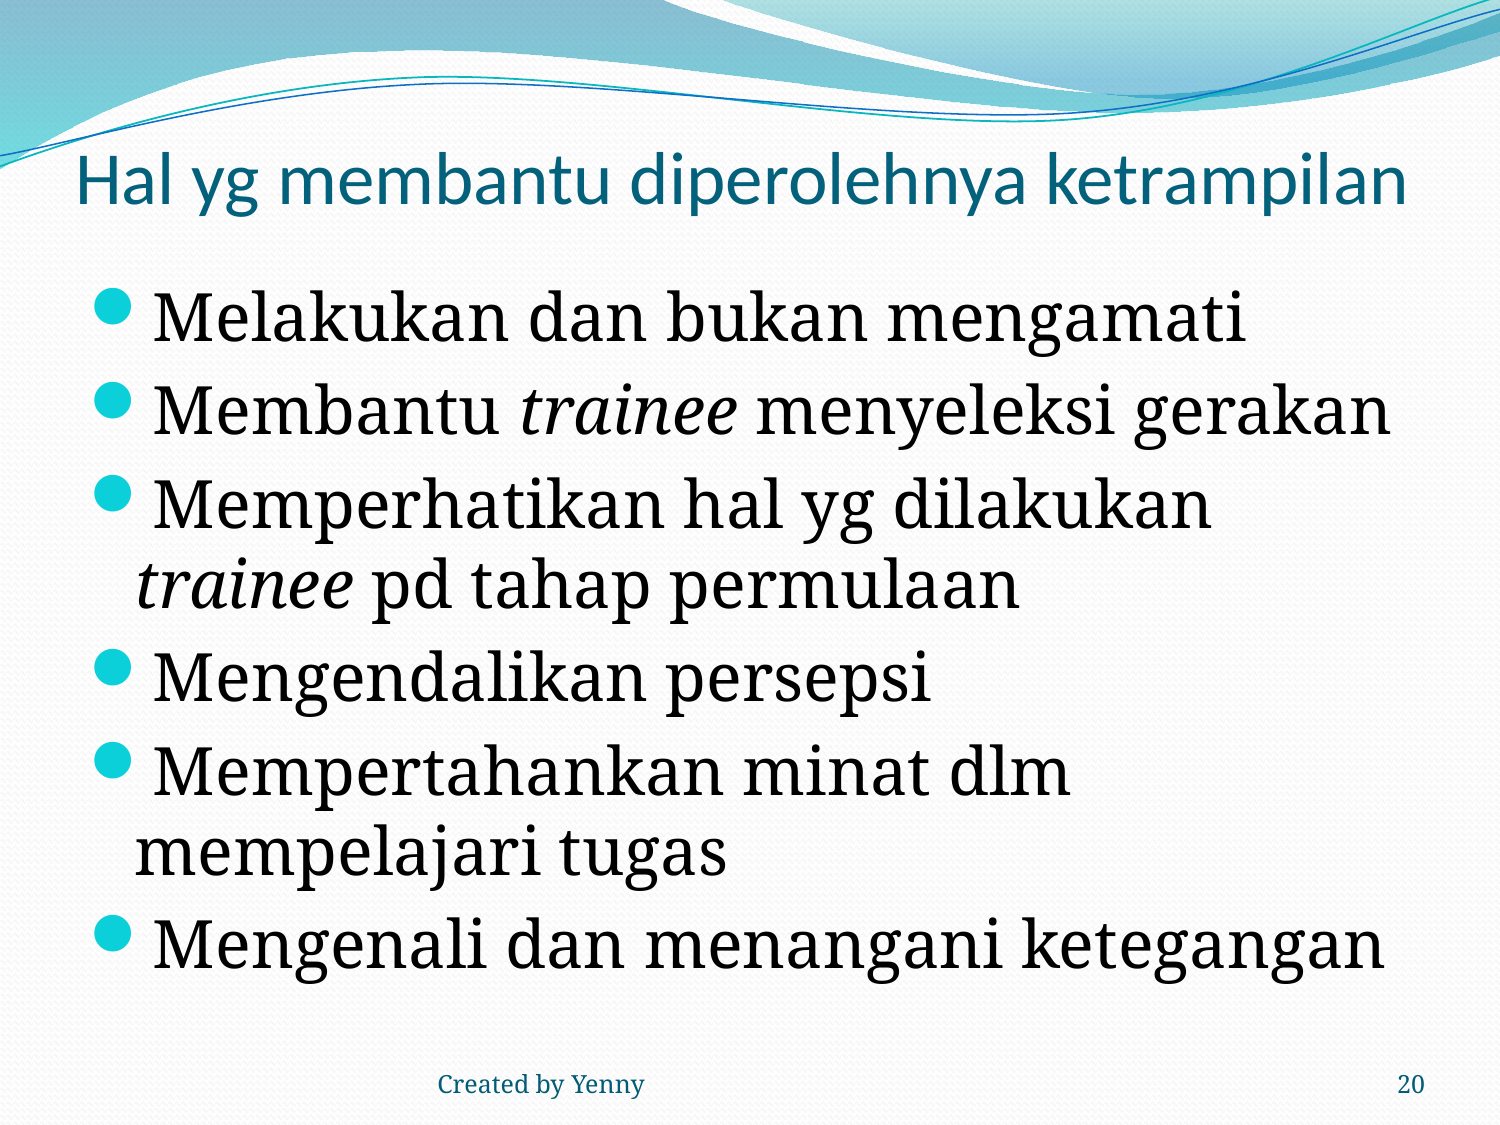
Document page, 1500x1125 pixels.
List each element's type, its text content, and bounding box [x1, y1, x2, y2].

slide_number 20 [1299, 1042, 1425, 1103]
title Hal yg membantu diperolehnya ketrampilan [75, 115, 1425, 220]
footer Created by Yenny [437, 1042, 988, 1103]
list Melakukan dan bukan mengamati Membantu trainee menyeleksi gerakan Memperhatikan hal yg dilakukan trainee pd tahap permulaan Mengendalikan persepsi Mempertahankan minat dlm mempelajari tugas Mengenali dan menangani ketegangan [75, 267, 1425, 1038]
